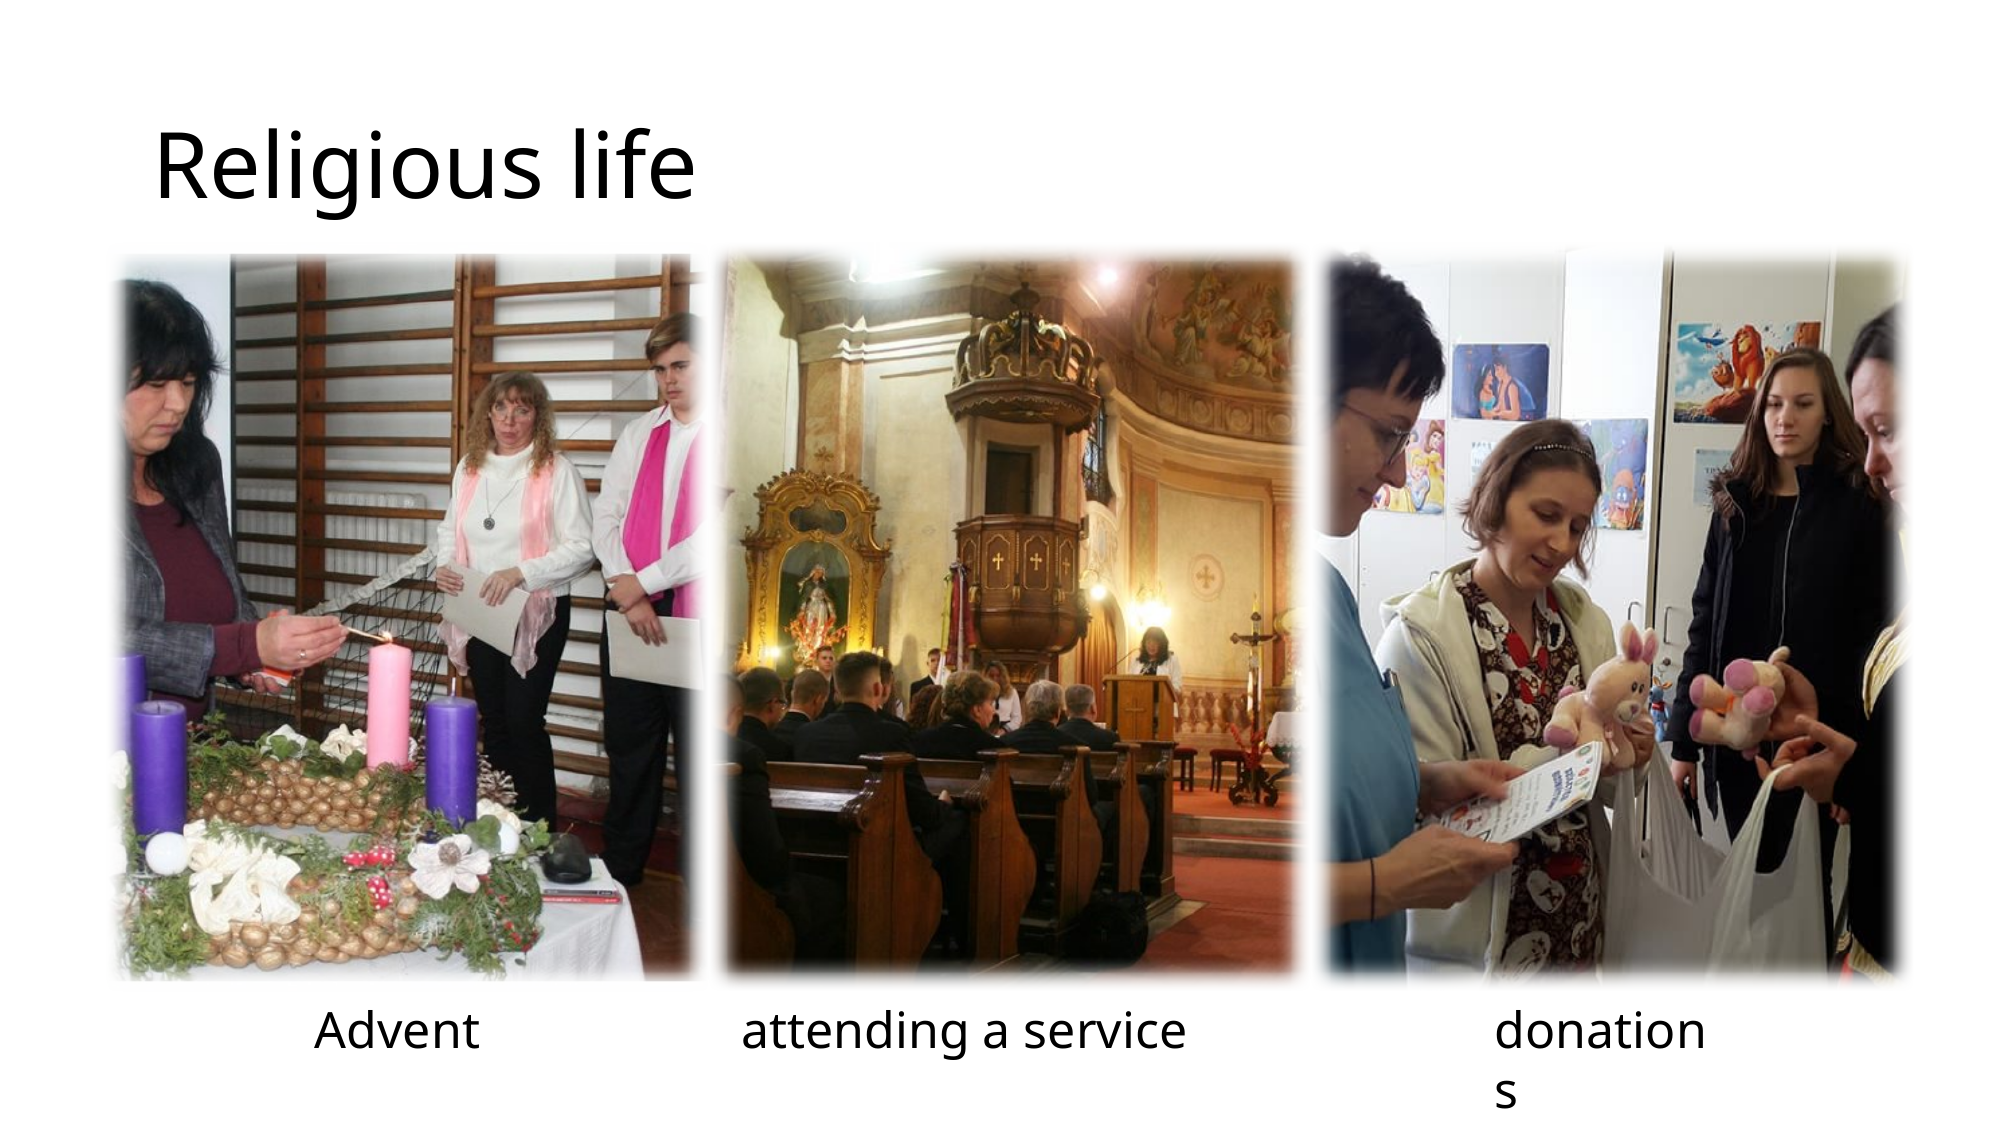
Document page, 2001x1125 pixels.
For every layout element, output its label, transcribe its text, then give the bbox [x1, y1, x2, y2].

picture [106, 242, 1913, 992]
text_box attending a service [726, 992, 1298, 1066]
title Religious life [137, 59, 1863, 242]
text_box donations [1480, 992, 1744, 1125]
text_box Advent [300, 992, 515, 1066]
